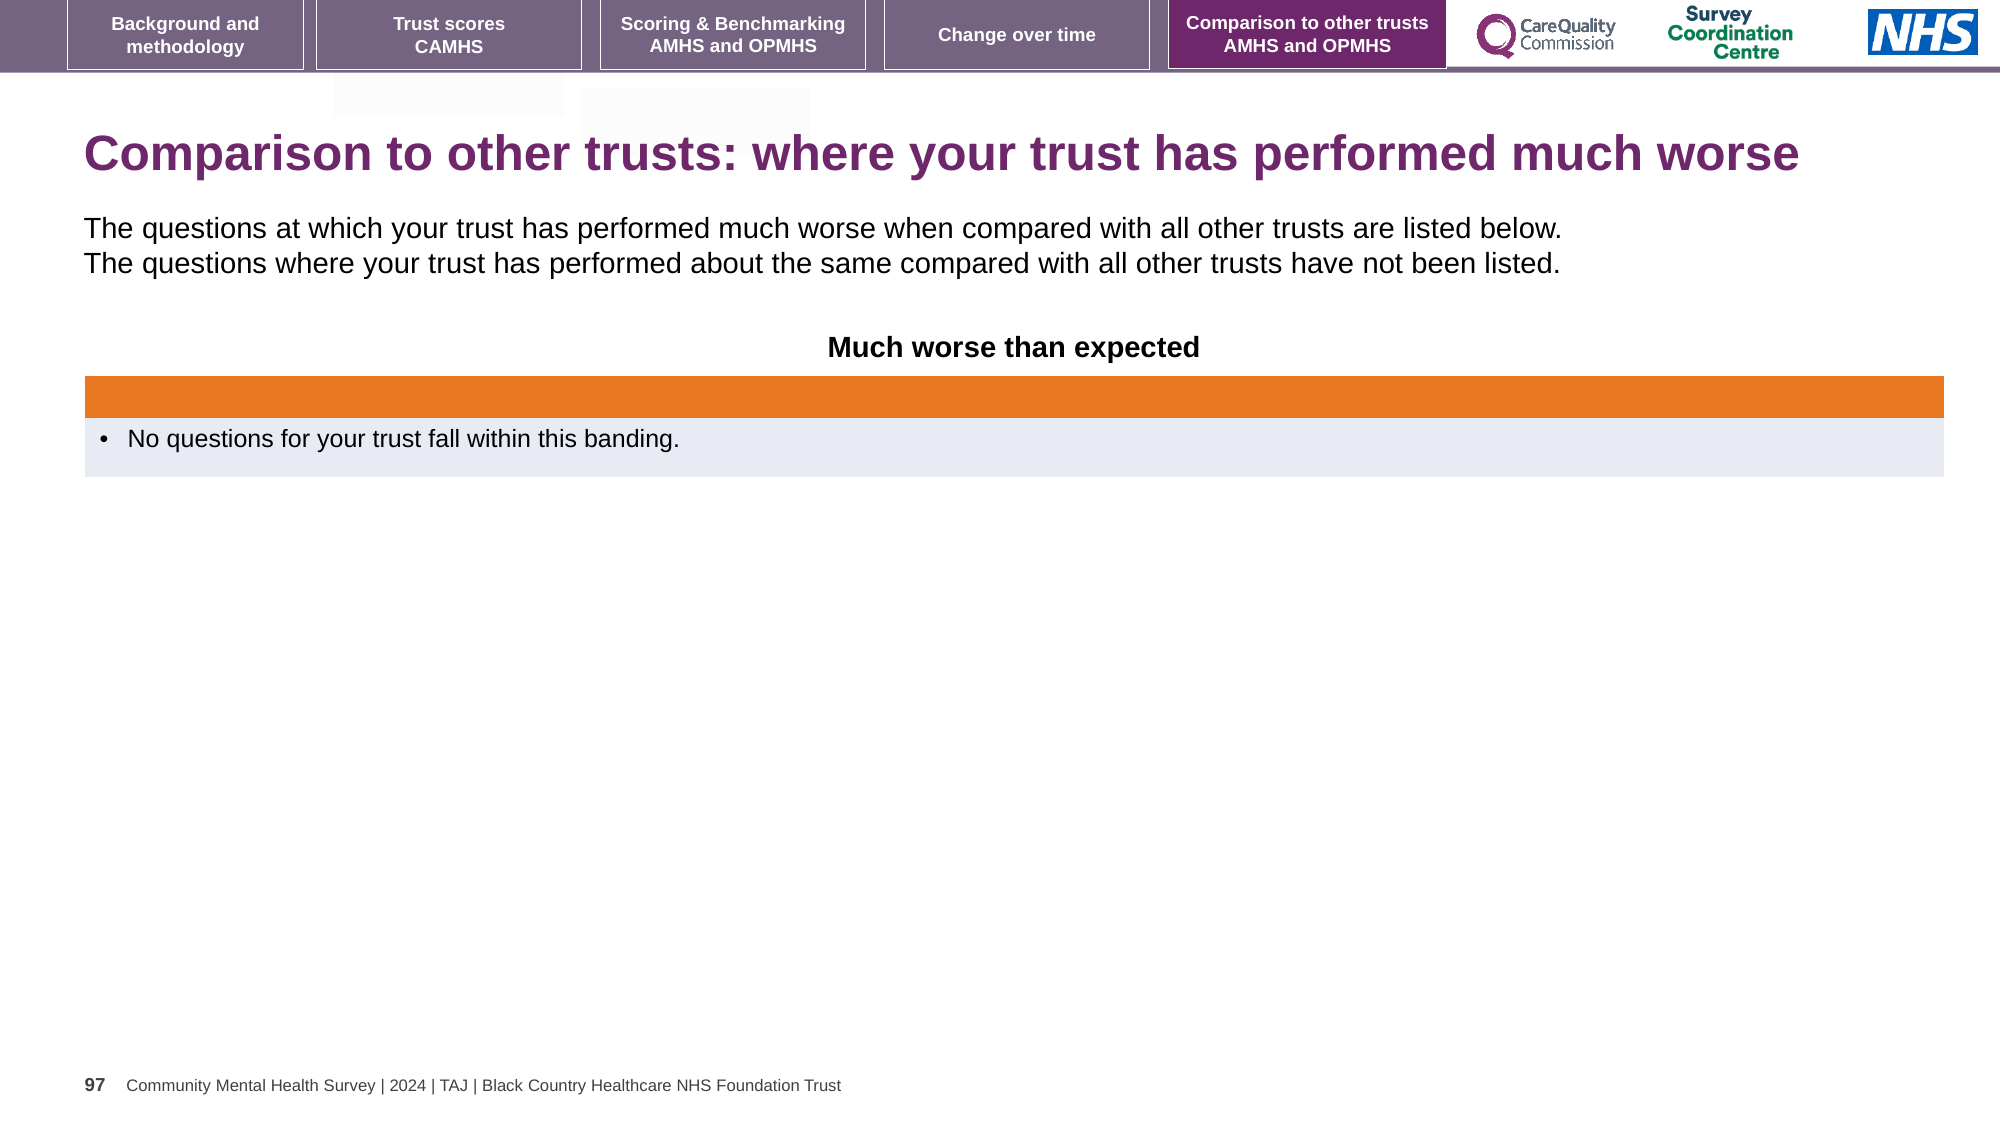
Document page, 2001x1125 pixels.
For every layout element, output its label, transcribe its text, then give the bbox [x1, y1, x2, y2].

table_cell No questions for your trust fall within this banding. [85, 418, 1944, 477]
picture [1868, 9, 1978, 55]
text_box The questions at which your trust has performed much worse when compared with all other trusts are listed below. The questions where your trust has performed about the same compared with all other trusts have not been listed. [68, 202, 1896, 287]
picture [1666, 3, 1794, 61]
picture [1476, 13, 1616, 59]
title Comparison to other trusts: where your trust has performed much worse [68, 100, 1942, 209]
table_header Much worse than expected [85, 317, 1944, 376]
table_cell [85, 376, 1944, 418]
text_box 97 [84, 1065, 122, 1125]
